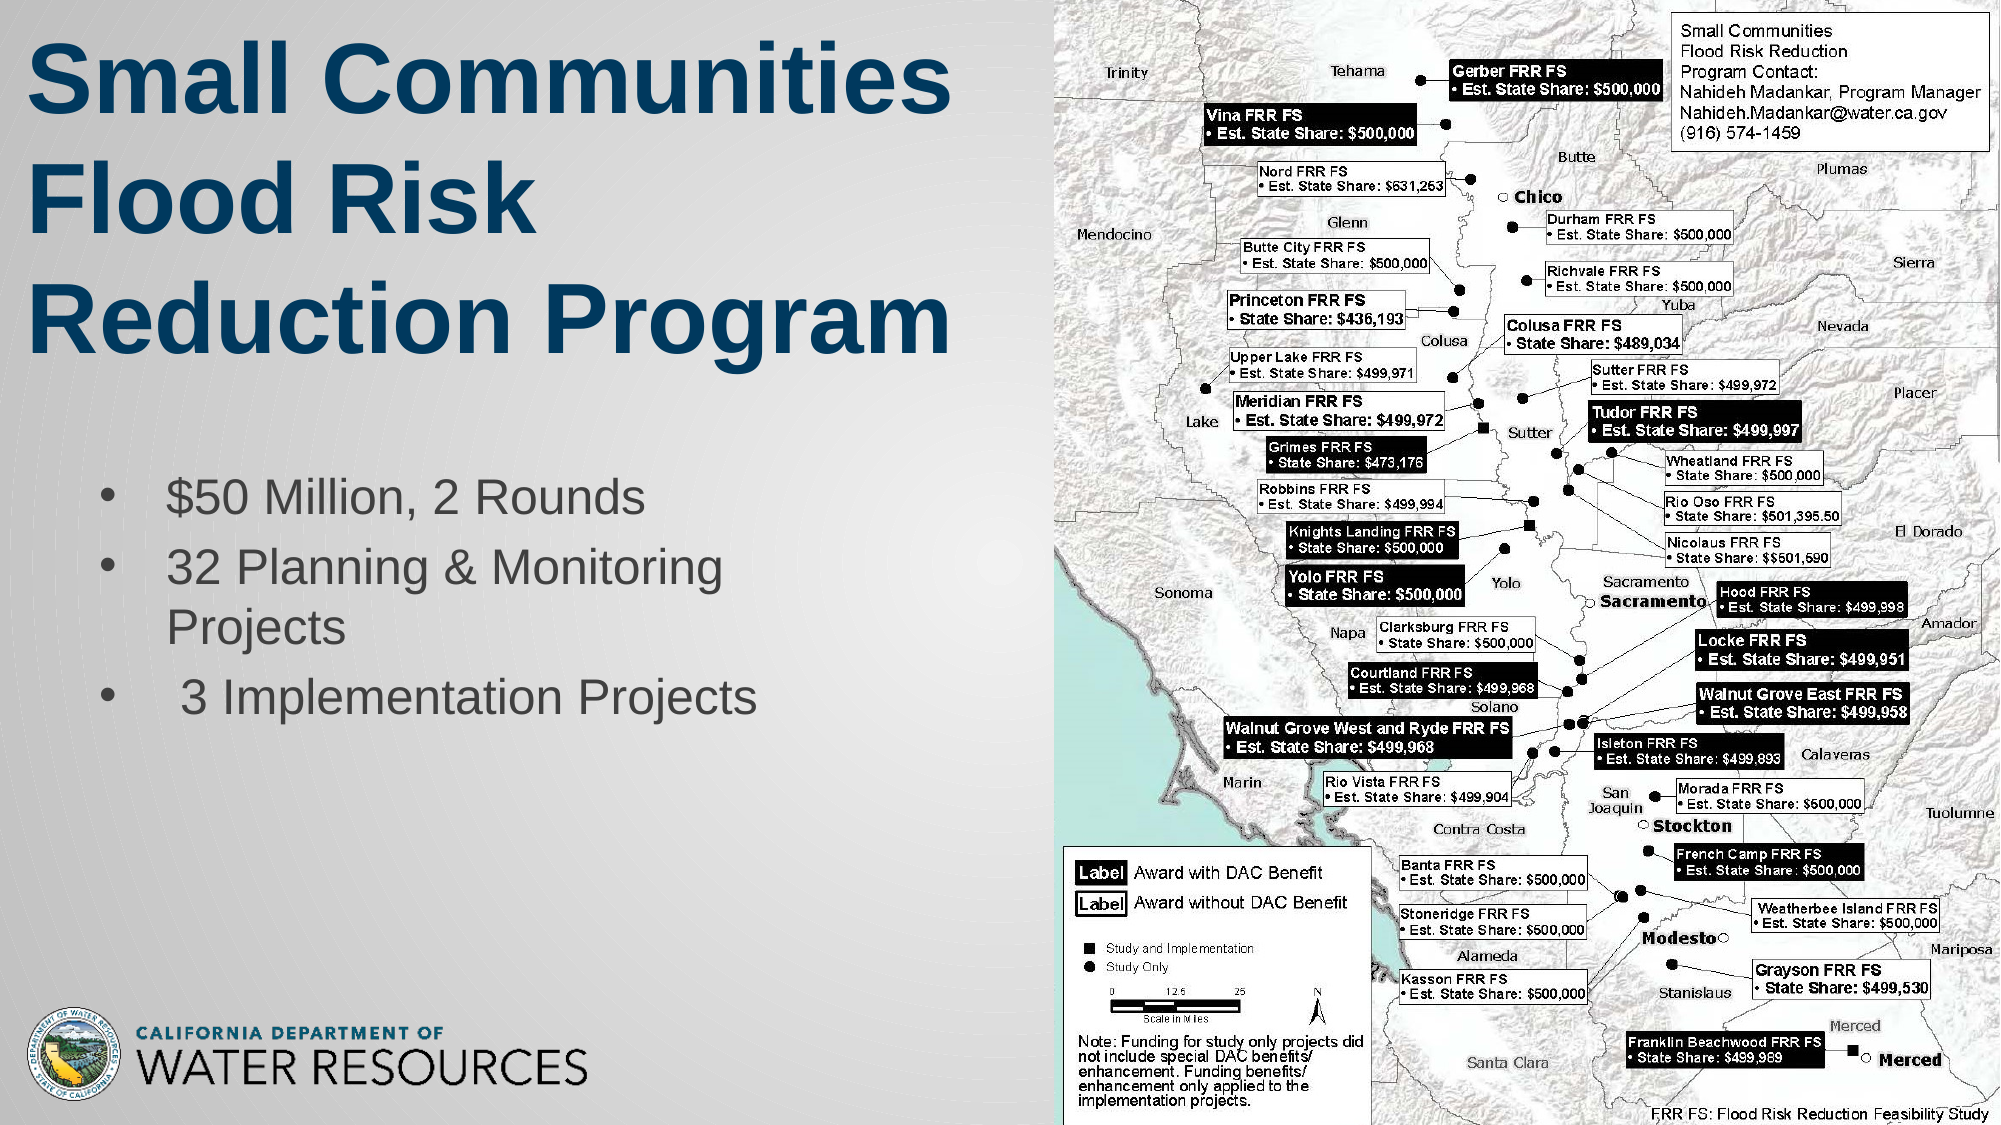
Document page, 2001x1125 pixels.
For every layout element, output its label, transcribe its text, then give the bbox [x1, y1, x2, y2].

picture [27, 1007, 590, 1101]
title Small Communities Flood Risk Reduction Program [0, 0, 1051, 188]
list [1053, 0, 2000, 1125]
text_box $50 Million, 2 Rounds 32 Planning & Monitoring Projects 3 Implementation Projects [72, 451, 910, 757]
